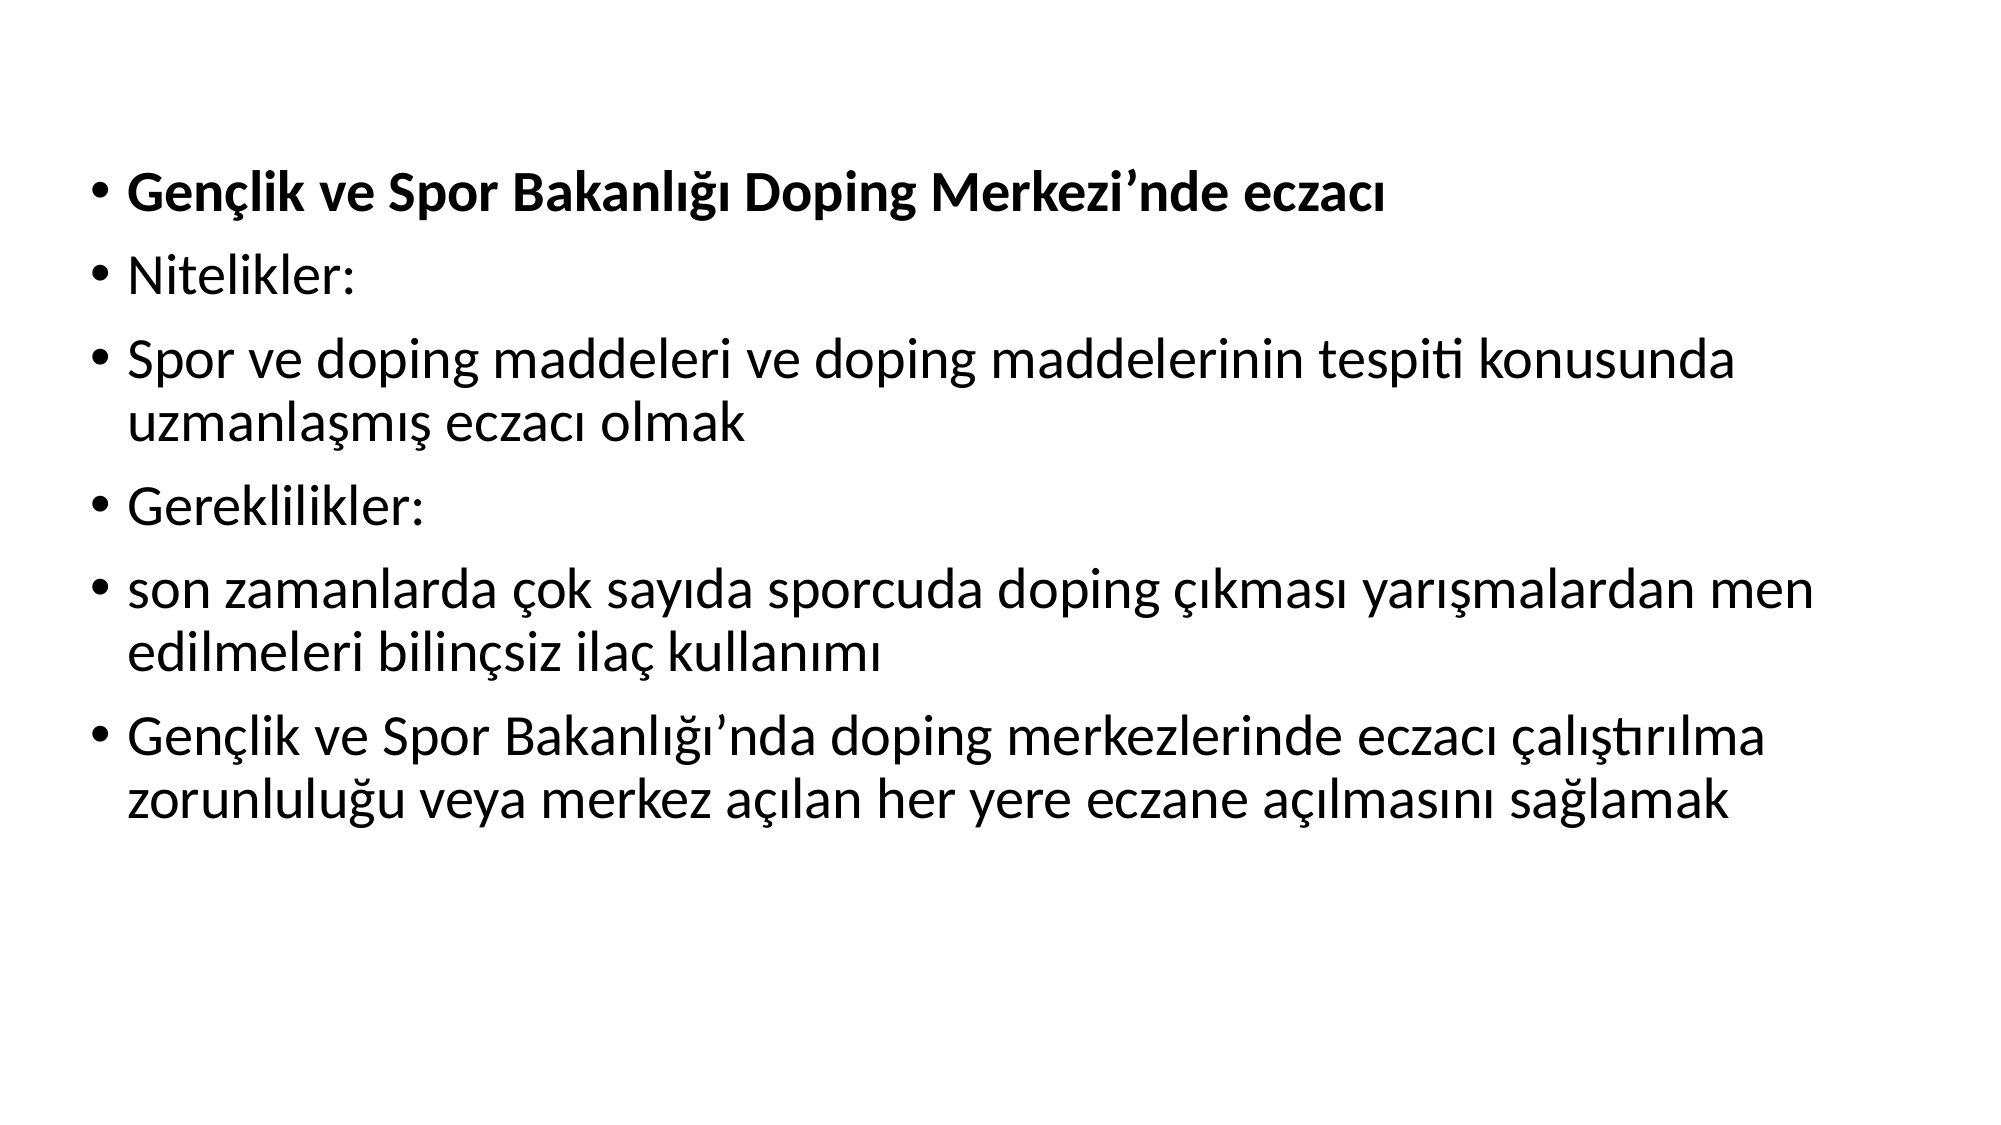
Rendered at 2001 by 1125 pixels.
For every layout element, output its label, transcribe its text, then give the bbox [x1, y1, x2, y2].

list Gençlik ve Spor Bakanlığı Doping Merkezi’nde eczacı Nitelikler: Spor ve doping maddeleri ve doping maddelerinin tespiti konusunda uzmanlaşmış eczacı olmak Gereklilikler: son zamanlarda çok sayıda sporcuda doping çıkması yarışmalardan men edilmeleri bilinçsiz ilaç kullanımı Gençlik ve Spor Bakanlığı’nda doping merkezlerinde eczacı çalıştırılma zorunluluğu veya merkez açılan her yere eczane açılmasını sağlamak [75, 153, 1863, 1014]
